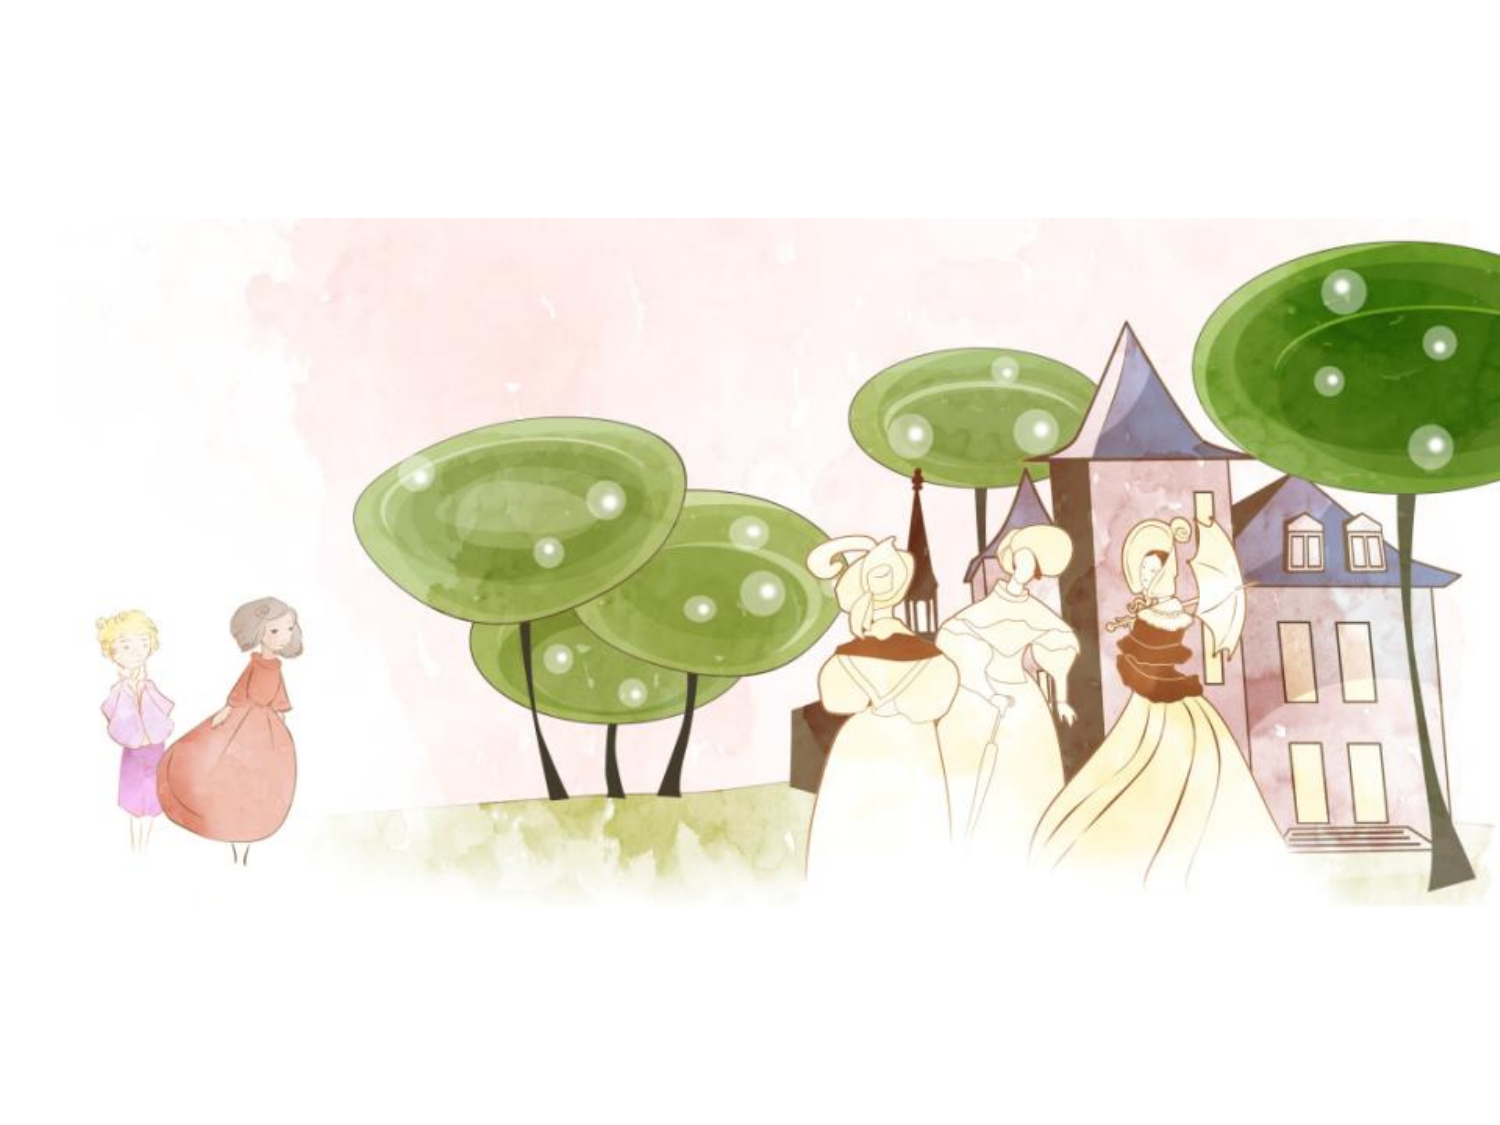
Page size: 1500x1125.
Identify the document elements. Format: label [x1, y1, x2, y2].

picture [0, 218, 1500, 907]
